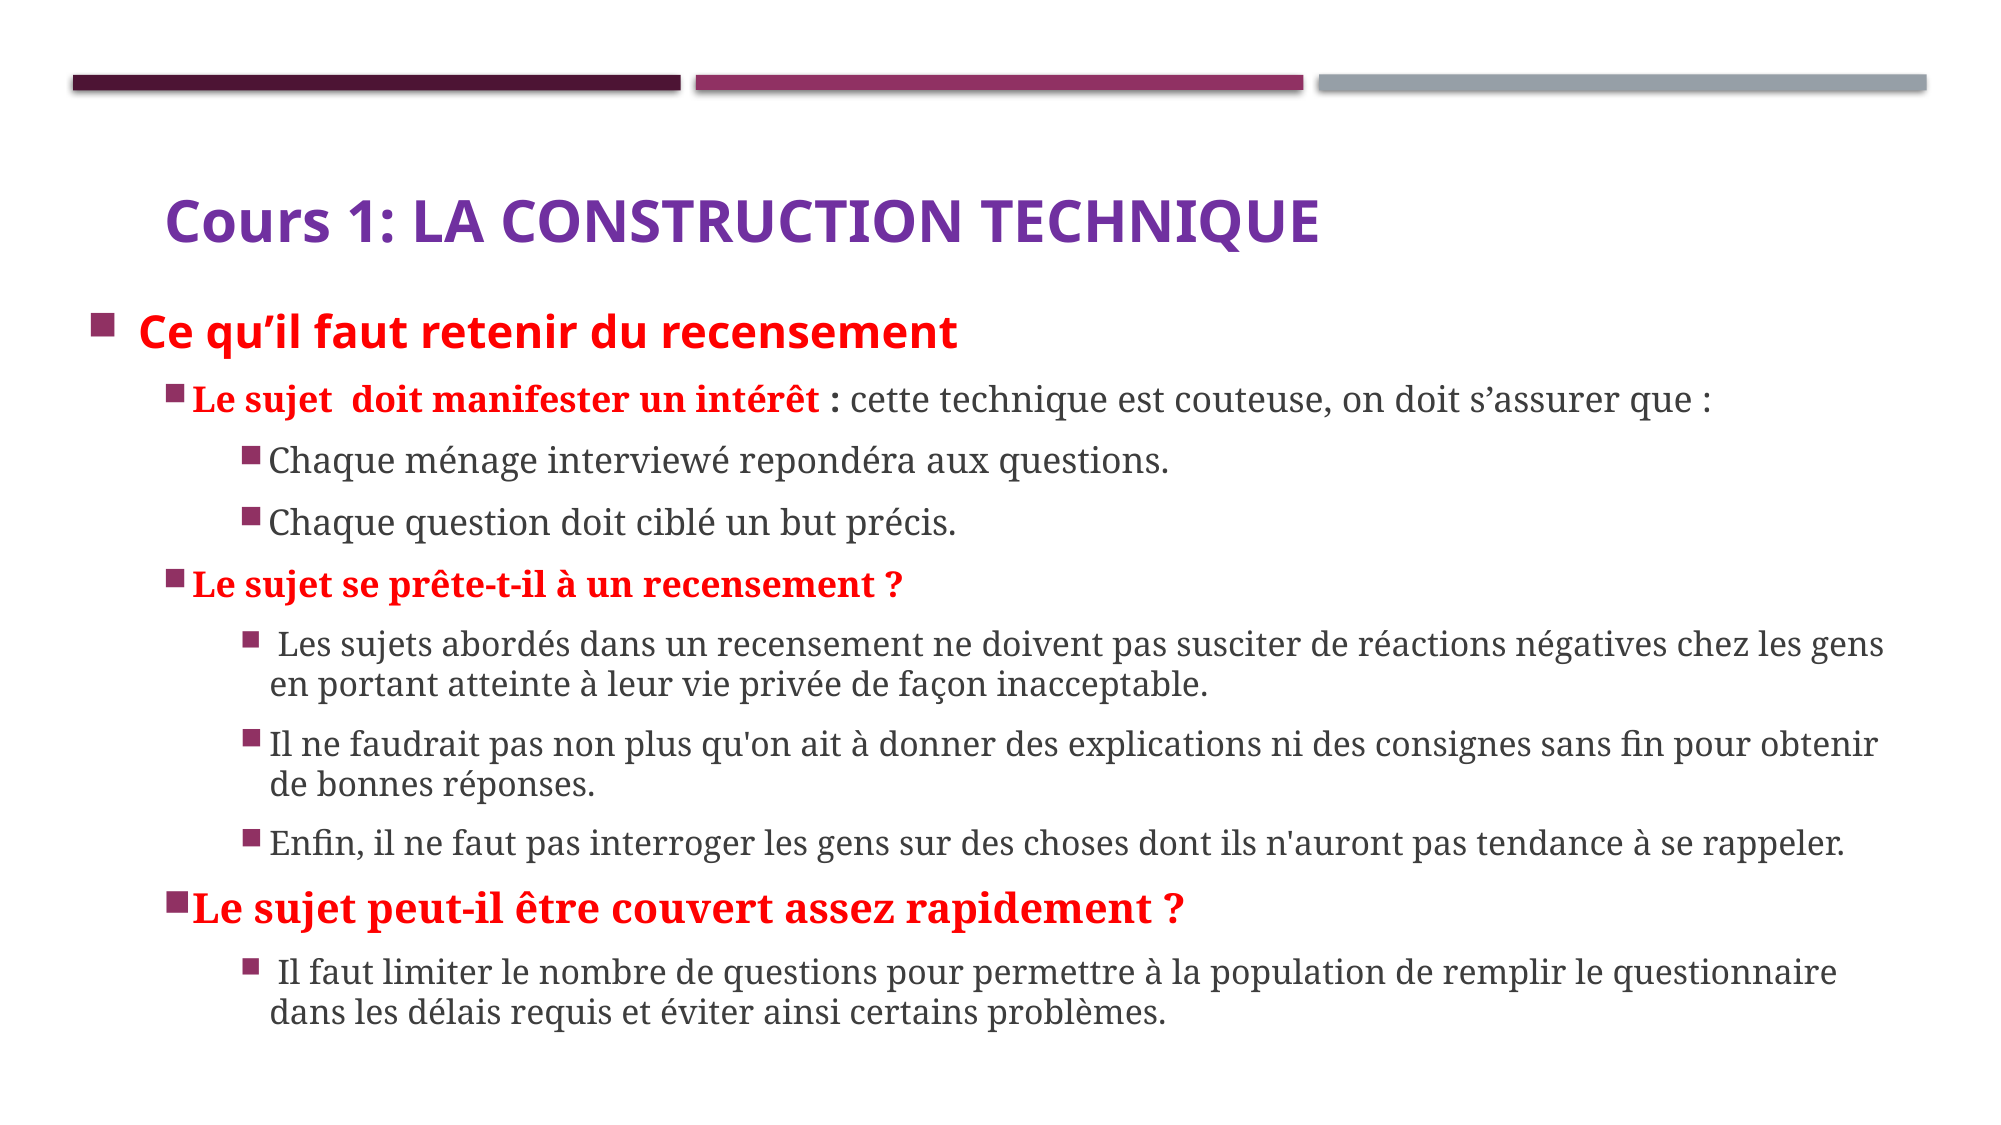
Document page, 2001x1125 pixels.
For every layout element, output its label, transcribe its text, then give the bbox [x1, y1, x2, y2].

list Ce qu’il faut retenir du recensement Le sujet doit manifester un intérêt : cette technique est couteuse, on doit s’assurer que : Chaque ménage interviewé repondéra aux questions. Chaque question doit ciblé un but précis. Le sujet se prête-t-il à un recensement ? Les sujets abordés dans un recensement ne doivent pas susciter de réactions négatives chez les gens en portant atteinte à leur vie privée de façon inacceptable. Il ne faudrait pas non plus qu'on ait à donner des explications ni des consignes sans fin pour obtenir de bonnes réponses. Enfin, il ne faut pas interroger les gens sur des choses dont ils n'auront pas tendance à se rappeler. Le sujet peut-il être couvert assez rapidement ? Il faut limiter le nombre de questions pour permettre à la population de remplir le questionnaire dans les délais requis et éviter ainsi certains problèmes. [71, 295, 1903, 1048]
title Cours 1: LA CONSTRUCTION TECHNIQUE [149, 101, 1851, 262]
